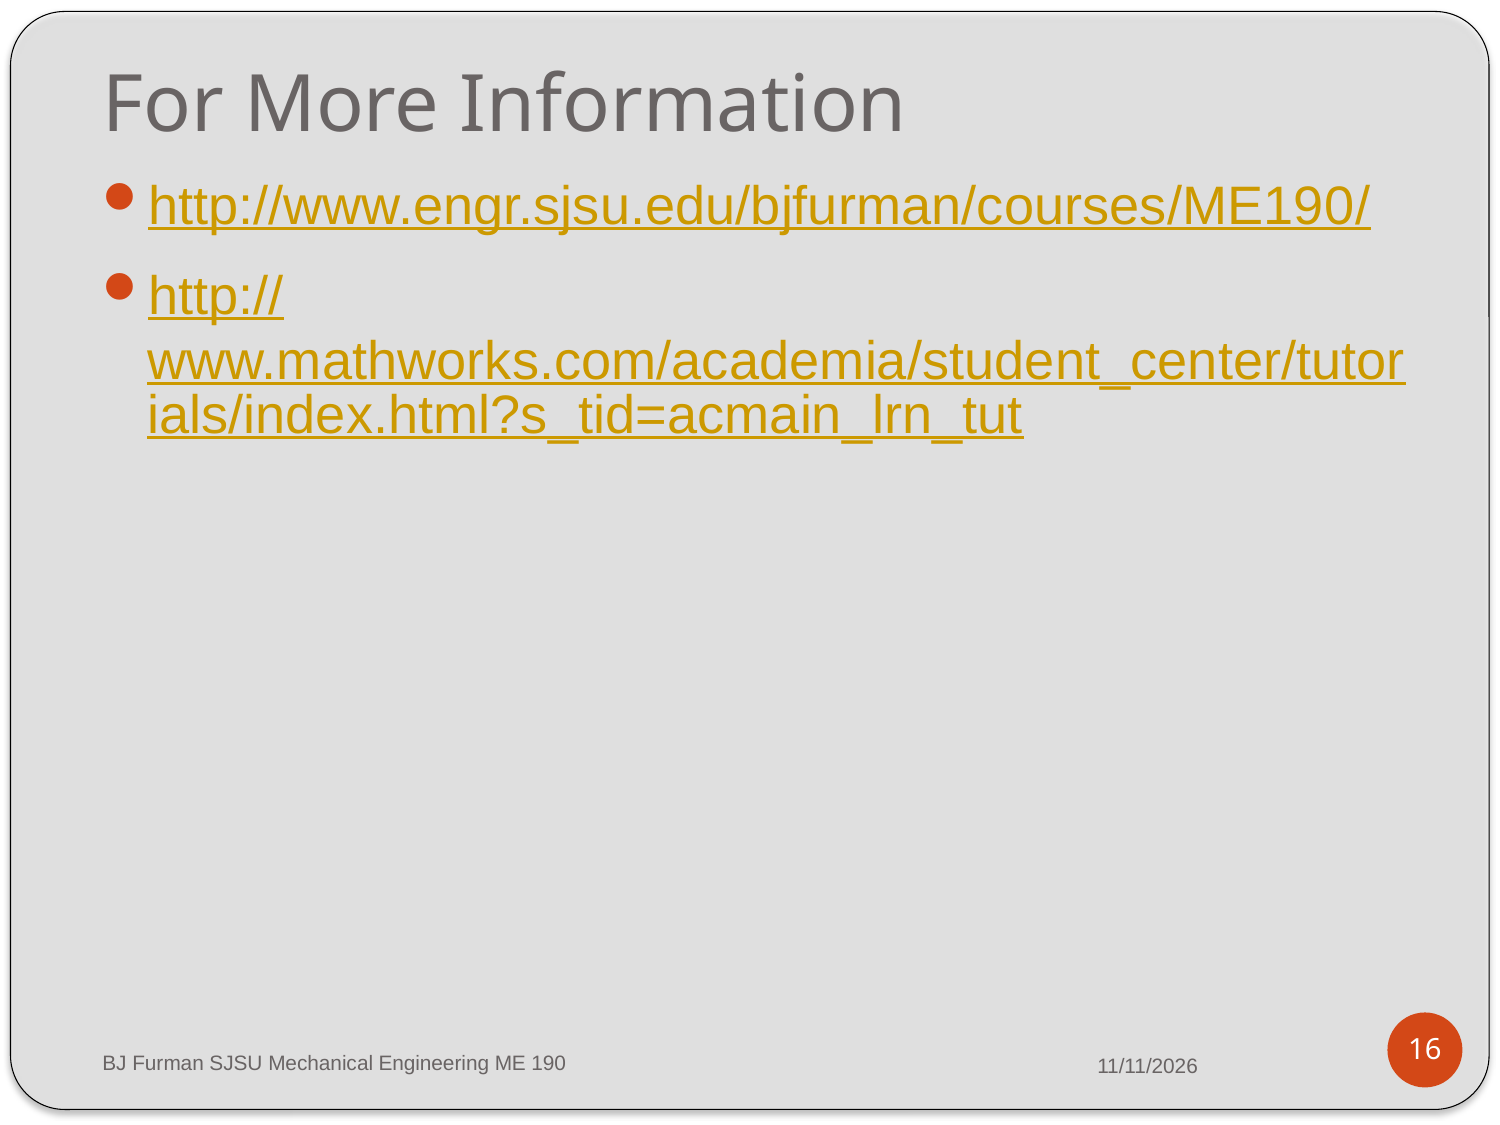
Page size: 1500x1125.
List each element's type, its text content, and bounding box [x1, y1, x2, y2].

list http://www.engr.sjsu.edu/bjfurman/courses/ME190/ http://www.mathworks.com/academia/student_center/tutorials/index.html?s_tid=acmain_lrn_tut [87, 162, 1425, 1028]
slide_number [1012, 1043, 1213, 1088]
footer BJ Furman SJSU Mechanical Engineering ME 190 [87, 1037, 825, 1088]
title For More Information [87, 45, 1425, 162]
slide_number 16 [1387, 1012, 1463, 1088]
